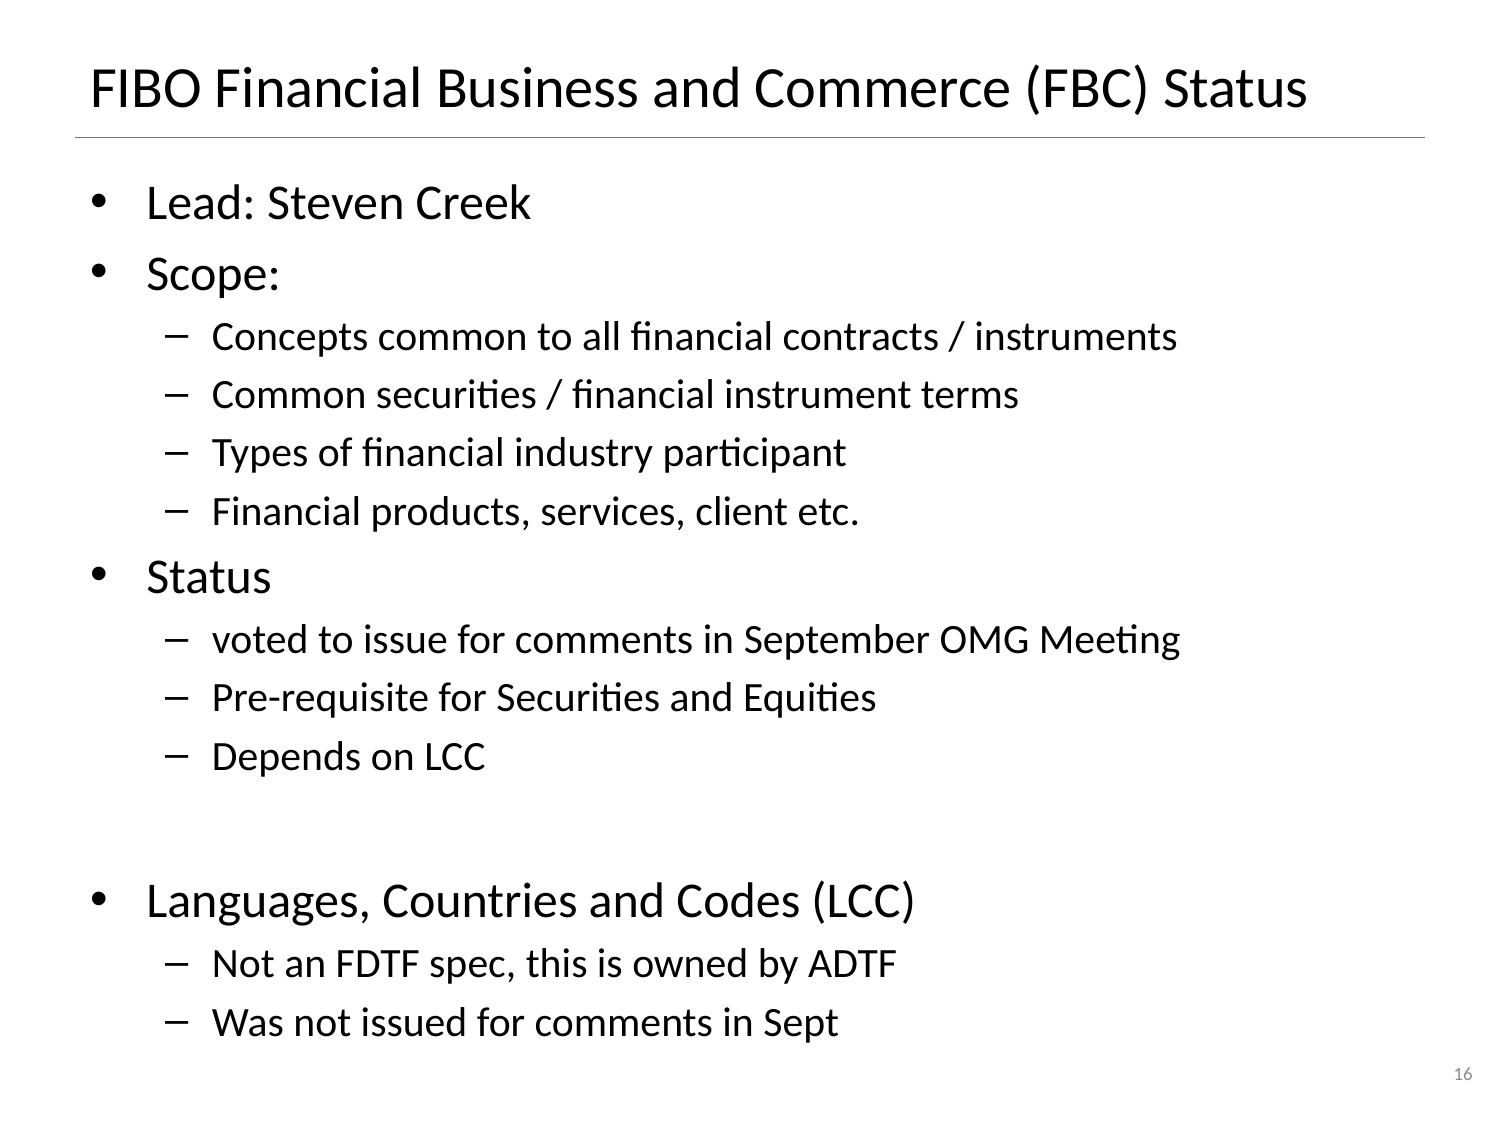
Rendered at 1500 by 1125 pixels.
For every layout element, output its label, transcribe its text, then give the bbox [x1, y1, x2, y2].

list Lead: Steven Creek Scope: Concepts common to all financial contracts / instruments Common securities / financial instrument terms Types of financial industry participant Financial products, services, client etc. Status voted to issue for comments in September OMG Meeting Pre-requisite for Securities and Equities Depends on LCC Languages, Countries and Codes (LCC) Not an FDTF spec, this is owned by ADTF Was not issued for comments in Sept [74, 162, 1426, 1101]
slide_number 16 [1425, 1042, 1488, 1103]
title FIBO Financial Business and Commerce (FBC) Status [74, 37, 1426, 131]
